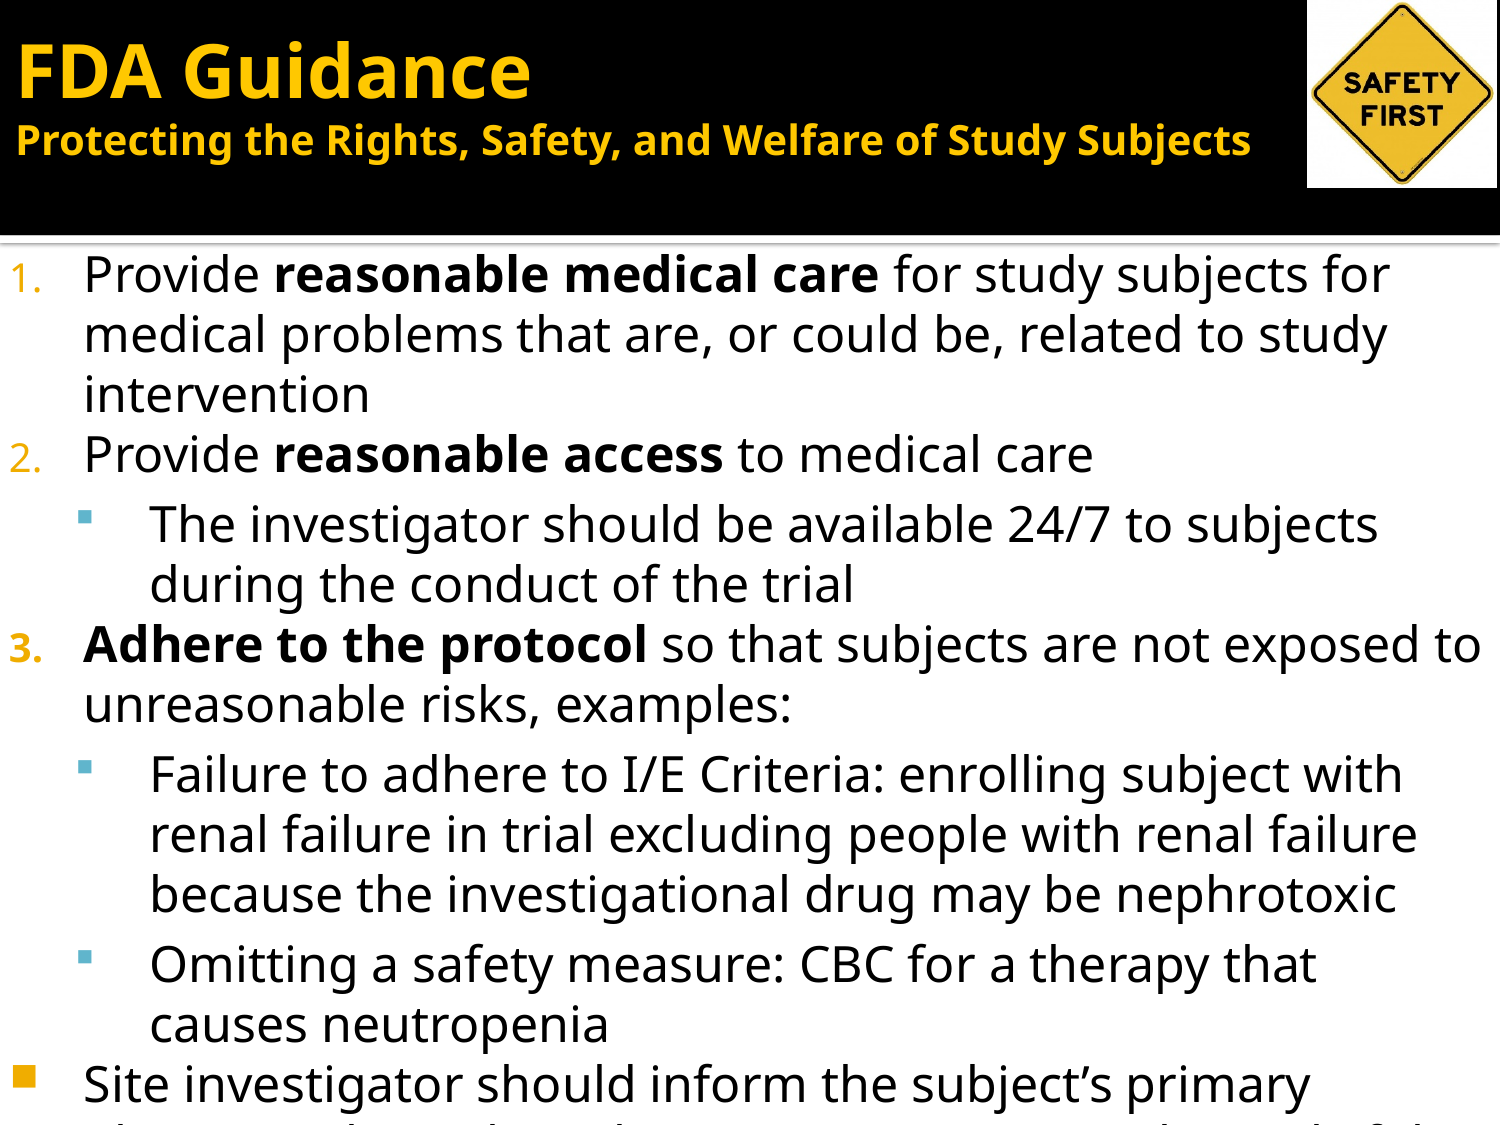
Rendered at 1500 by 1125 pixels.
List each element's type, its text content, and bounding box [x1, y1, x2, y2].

title FDA Guidance Protecting the Rights, Safety, and Welfare of Study Subjects [0, 0, 1304, 188]
picture [1307, 0, 1497, 188]
list Provide reasonable medical care for study subjects for medical problems that are, or could be, related to study intervention Provide reasonable access to medical care The investigator should be available 24/7 to subjects during the conduct of the trial Adhere to the protocol so that subjects are not exposed to unreasonable risks, examples: Failure to adhere to I/E Criteria: enrolling subject with renal failure in trial excluding people with renal failure because the investigational drug may be nephrotoxic Omitting a safety measure: CBC for a therapy that causes neutropenia Site investigator should inform the subject’s primary physician about the subject’s participation in the trial, if the subject agrees [0, 227, 1500, 1125]
